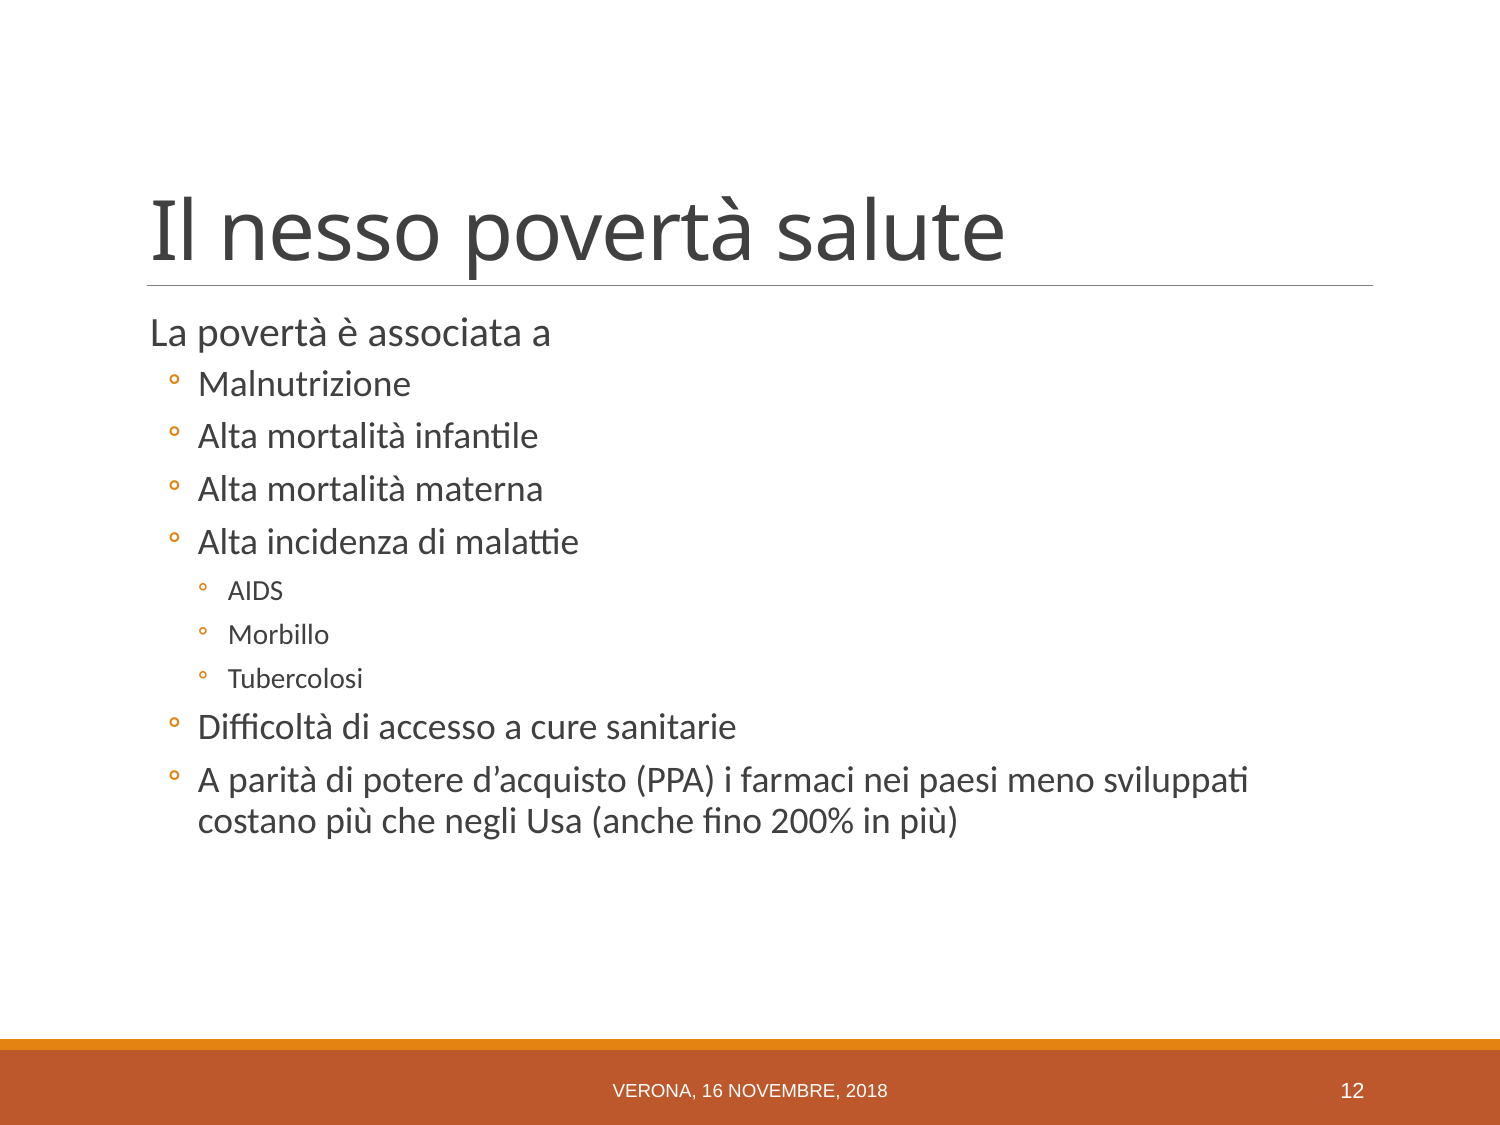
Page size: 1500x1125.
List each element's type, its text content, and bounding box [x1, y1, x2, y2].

footer Verona, 16 novembre, 2018 [453, 1059, 1047, 1120]
slide_number 11 [1218, 1059, 1380, 1120]
list La povertà è associata a Malnutrizione Alta mortalità infantile Alta mortalità materna Alta incidenza di malattie AIDS Morbillo Tubercolosi Difficoltà di accesso a cure sanitarie A parità di potere d’acquisto (PPA) i farmaci nei paesi meno sviluppati costano più che negli Usa (anche fino 200% in più) [135, 302, 1373, 963]
title Il nesso povertà salute [135, 47, 1373, 285]
